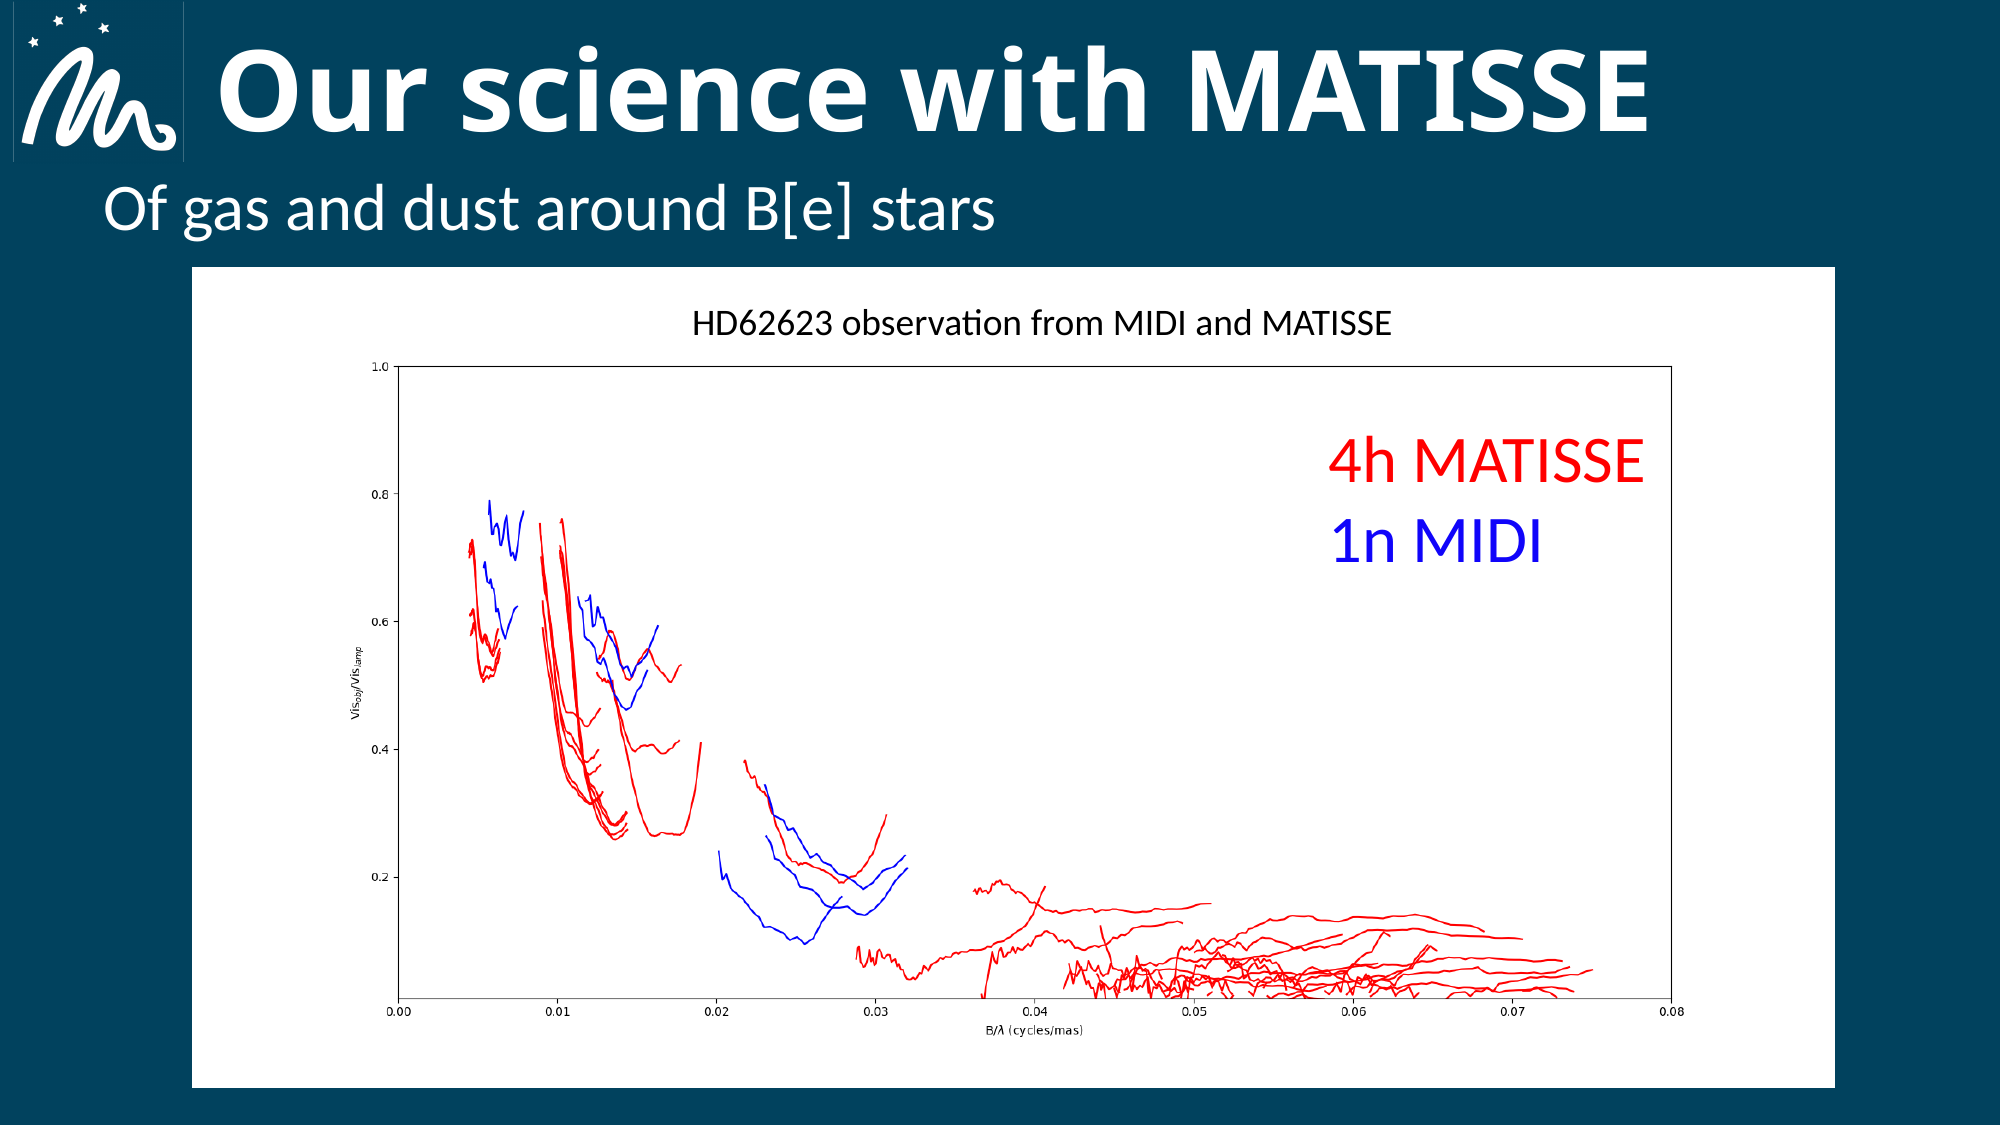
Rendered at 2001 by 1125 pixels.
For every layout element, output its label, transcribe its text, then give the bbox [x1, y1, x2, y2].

picture [55, 17, 62, 24]
picture [193, 268, 1834, 1087]
text_box Of gas and dust around B[e] stars [13, 156, 2000, 252]
picture [79, 5, 85, 12]
picture [22, 47, 176, 150]
picture [30, 38, 37, 46]
picture [100, 25, 107, 31]
text_box Our science with MATISSE [184, 0, 2000, 156]
